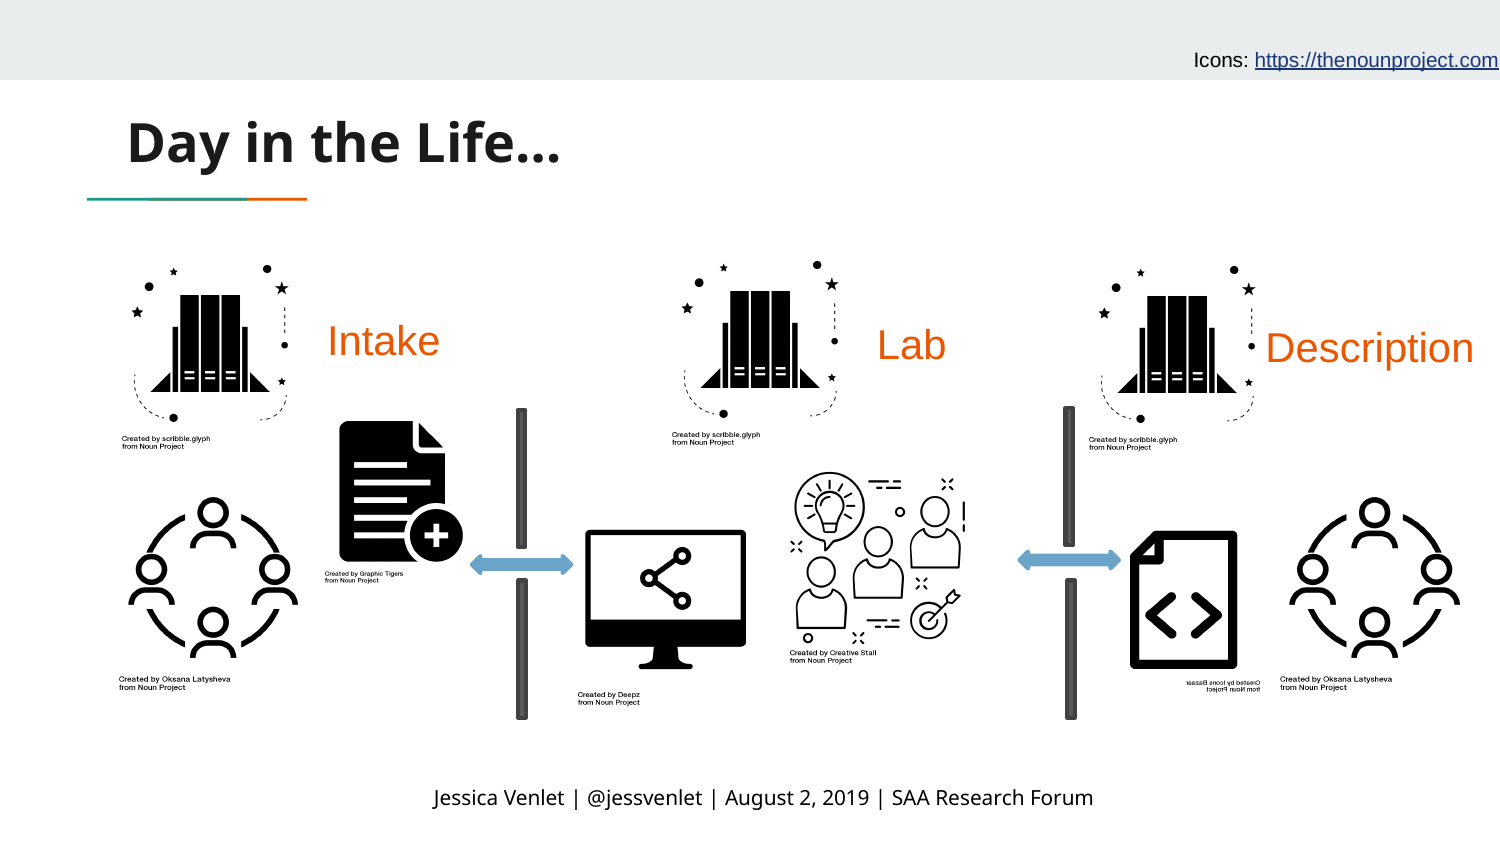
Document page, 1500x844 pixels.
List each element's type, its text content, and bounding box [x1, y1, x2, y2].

picture [656, 251, 863, 457]
picture [775, 470, 981, 676]
title Day in the Life… [111, 92, 1373, 181]
picture [1094, 482, 1485, 703]
picture [1074, 255, 1281, 462]
text_box [1063, 406, 1075, 547]
picture [562, 511, 768, 717]
text_box [1065, 578, 1077, 720]
picture [103, 255, 490, 704]
text_box Description [1284, 312, 1495, 378]
text_box [516, 578, 528, 720]
text_box [494, 558, 557, 571]
text_box Lab [868, 310, 1053, 375]
text_box [516, 408, 527, 549]
text_box Jessica Venlet | @jessvenlet | August 2, 2019 | SAA Research Forum [419, 769, 1164, 818]
text_box [1017, 549, 1089, 571]
text_box Intake [318, 306, 503, 372]
text_box Icons: https://thenounproject.com [1178, 38, 1500, 79]
